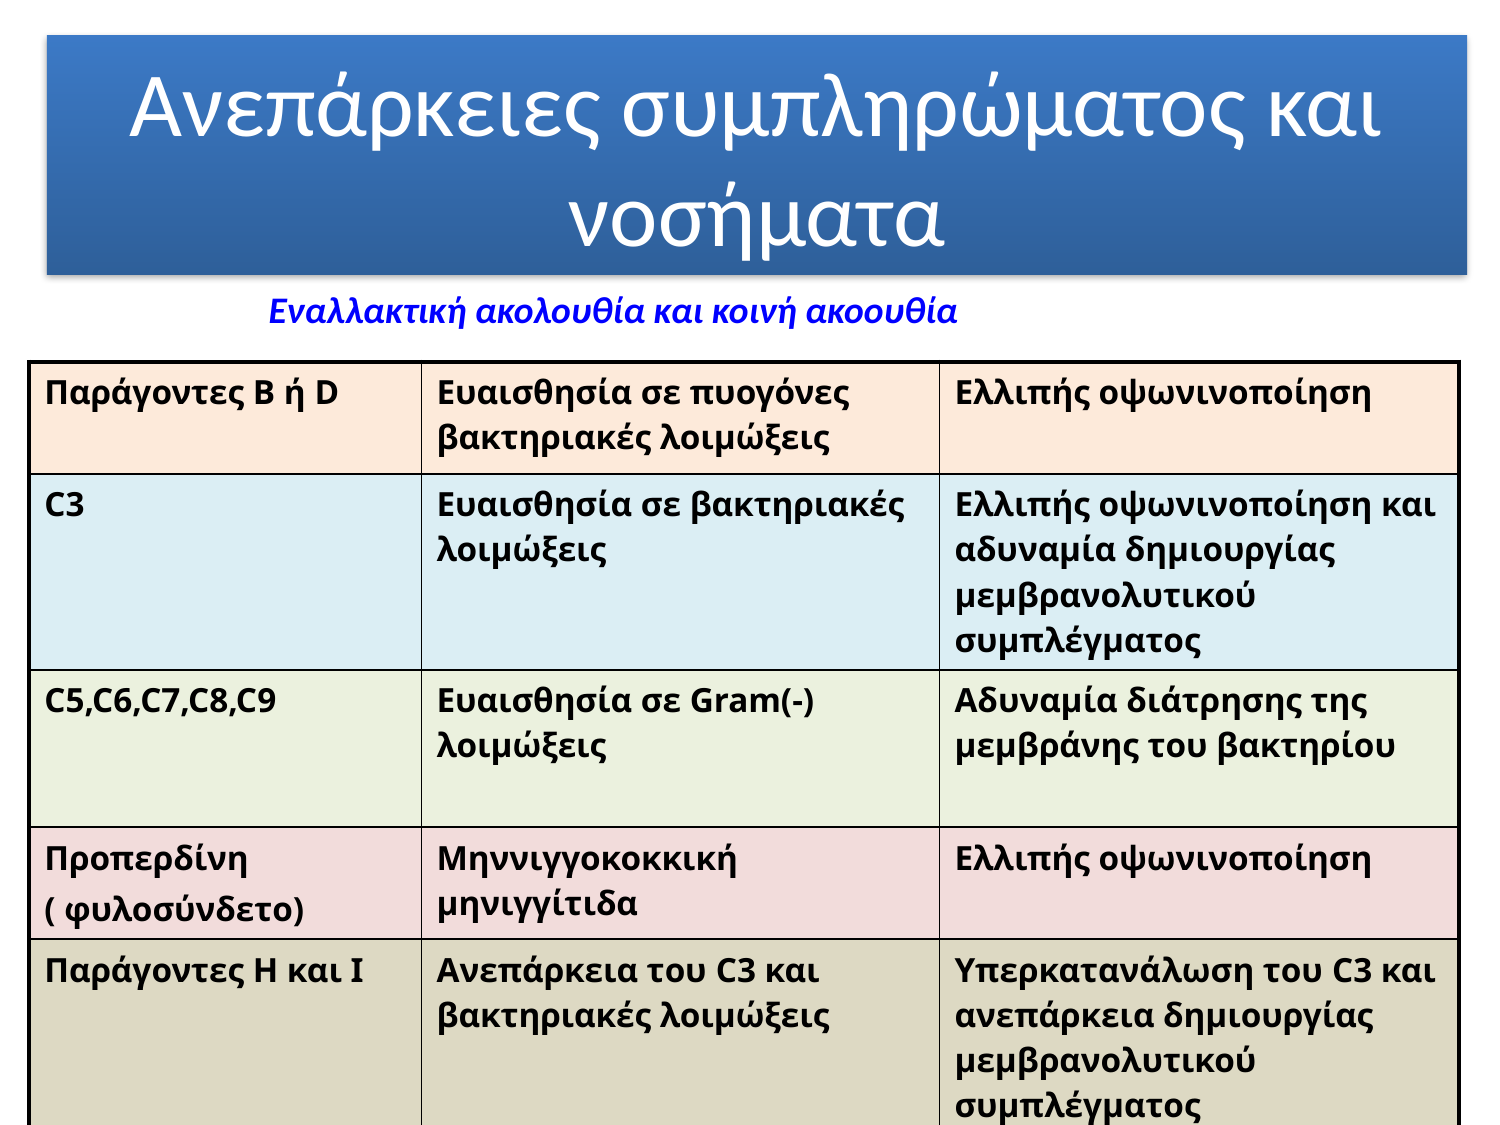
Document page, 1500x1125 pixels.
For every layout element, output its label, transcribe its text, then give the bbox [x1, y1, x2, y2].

table_cell Παράγοντες Η και Ι [31, 940, 421, 1125]
table_header Ελλιπής οψωνινοποίηση [940, 364, 1457, 473]
table_cell Ελλιπής οψωνινοποίηση και αδυναμία δημιουργίας μεμβρανολυτικού συμπλέγματος [940, 475, 1457, 669]
table_cell Ανεπάρκεια του C3 και βακτηριακές λοιμώξεις [422, 940, 939, 1125]
table_header Ευαισθησία σε πυογόνες βακτηριακές λοιμώξεις [422, 364, 939, 473]
table_header Παράγοντες Β ή D [31, 364, 421, 473]
table_cell Προπερδίνη ( φυλοσύνδετο) [31, 828, 421, 938]
text_box Εναλλακτική ακολουθία και κοινή ακοουθία [253, 278, 1365, 339]
table_cell C5,C6,C7,C8,C9 [31, 671, 421, 826]
table_cell Ευαισθησία σε Gram(-) λοιμώξεις [422, 671, 939, 826]
table_cell Μηννιγγοκοκκική μηνιγγίτιδα [422, 828, 939, 938]
table_cell Υπερκατανάλωση του C3 και ανεπάρκεια δημιουργίας μεμβρανολυτικού συμπλέγματος [940, 940, 1457, 1125]
table_cell Ευαισθησία σε βακτηριακές λοιμώξεις [422, 475, 939, 669]
table_cell C3 [31, 475, 421, 669]
table_cell Ελλιπής οψωνινοποίηση [940, 828, 1457, 938]
title Ανεπάρκειες συμπληρώματος και νοσήματα [46, 35, 1468, 275]
table_cell Αδυναμία διάτρησης της μεμβράνης του βακτηρίου [940, 671, 1457, 826]
